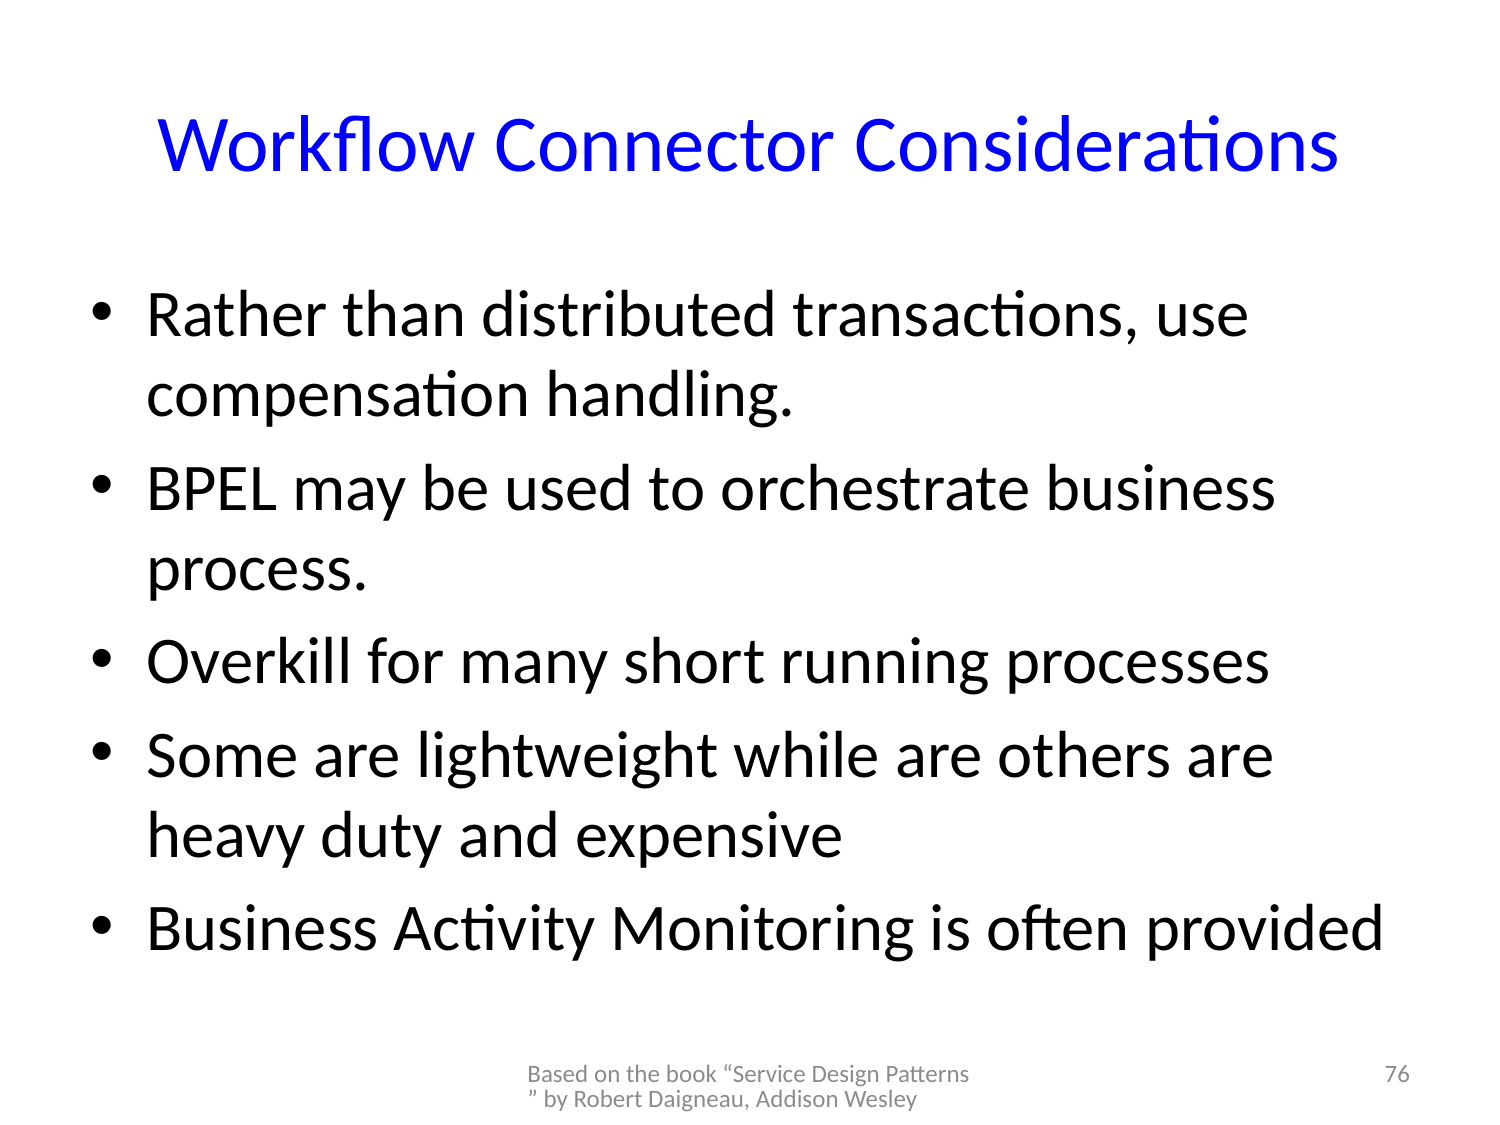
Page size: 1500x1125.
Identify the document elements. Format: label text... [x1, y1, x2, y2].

title Workflow Connector Considerations [75, 45, 1425, 233]
footer Based on the book “Service Design Patterns” by Robert Daigneau, Addison Wesley [512, 1042, 988, 1103]
slide_number 76 [1074, 1042, 1425, 1103]
list Rather than distributed transactions, use compensation handling. BPEL may be used to orchestrate business process. Overkill for many short running processes Some are lightweight while are others are heavy duty and expensive Business Activity Monitoring is often provided [75, 262, 1425, 1005]
